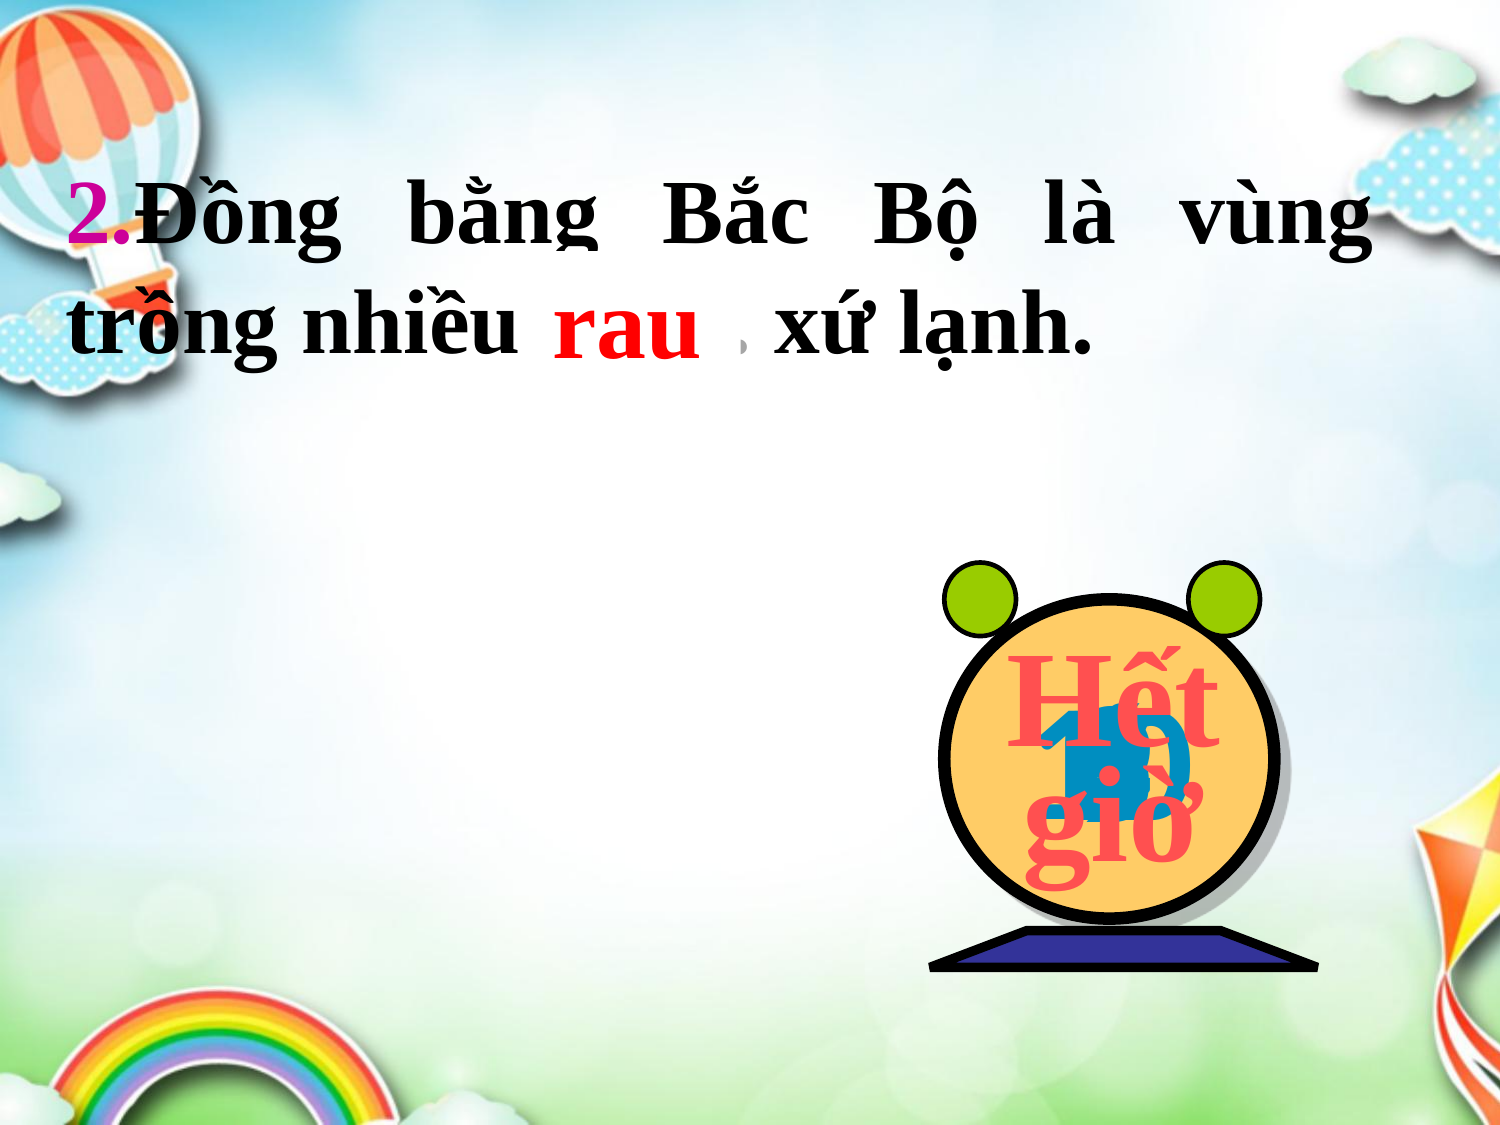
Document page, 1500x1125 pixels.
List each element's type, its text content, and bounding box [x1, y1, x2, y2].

text_box rau [537, 251, 741, 374]
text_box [929, 562, 1318, 968]
title 2.Đồng bằng Bắc Bộ là vùng trồng nhiều ......... xứ lạnh. [49, 149, 1389, 374]
picture [0, 0, 1500, 1125]
